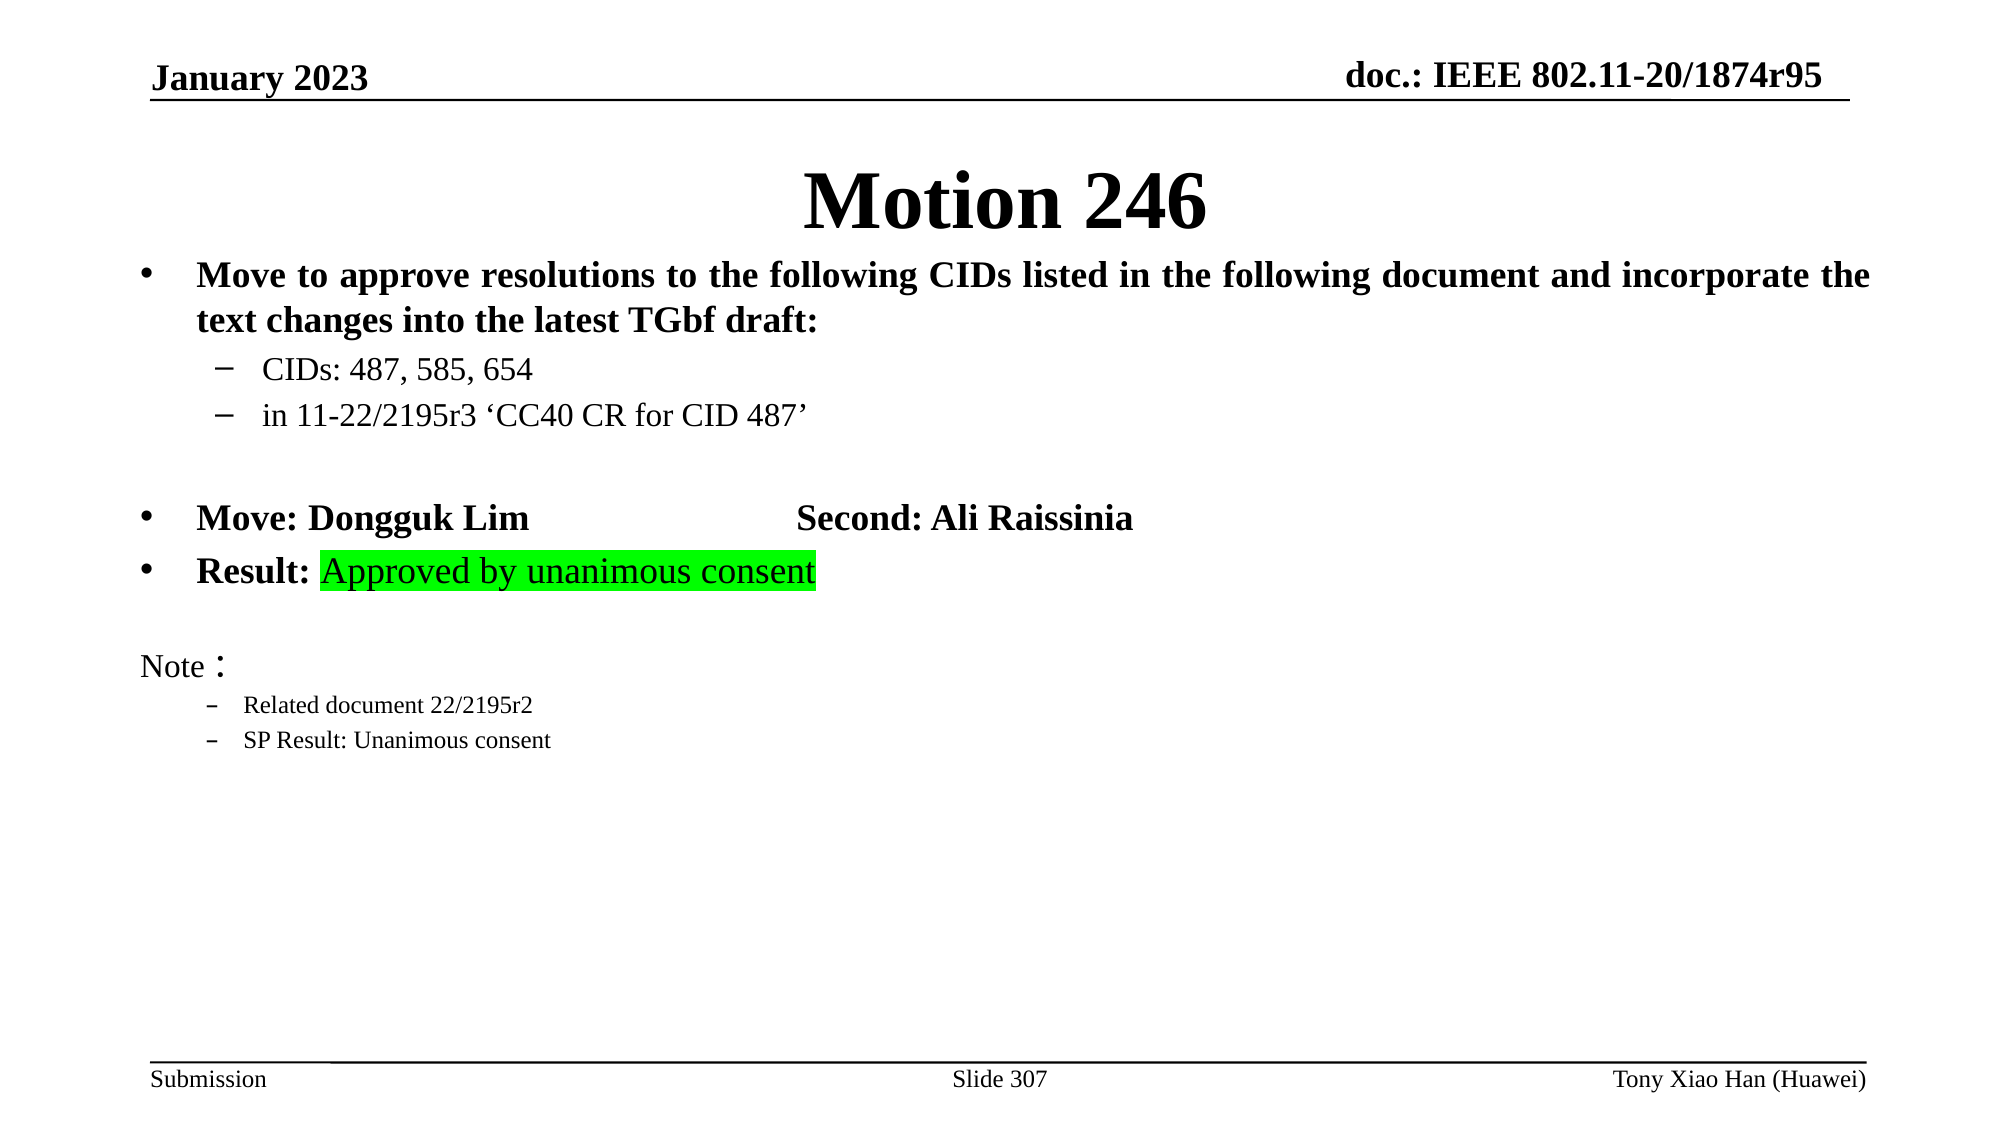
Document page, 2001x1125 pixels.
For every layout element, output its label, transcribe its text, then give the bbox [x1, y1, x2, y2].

text_box Motion 246 [368, 137, 1644, 212]
text_box Move to approve resolutions to the following CIDs listed in the following document and incorporate the text changes into the latest TGbf draft: CIDs: 487, 585, 654 in 11-22/2195r3 ‘CC40 CR for CID 487’ Move: Dongguk Lim Second: Ali Raissinia Result: Approved by unanimous consent Note： Related document 22/2195r2 SP Result: Unanimous consent [125, 212, 1888, 900]
